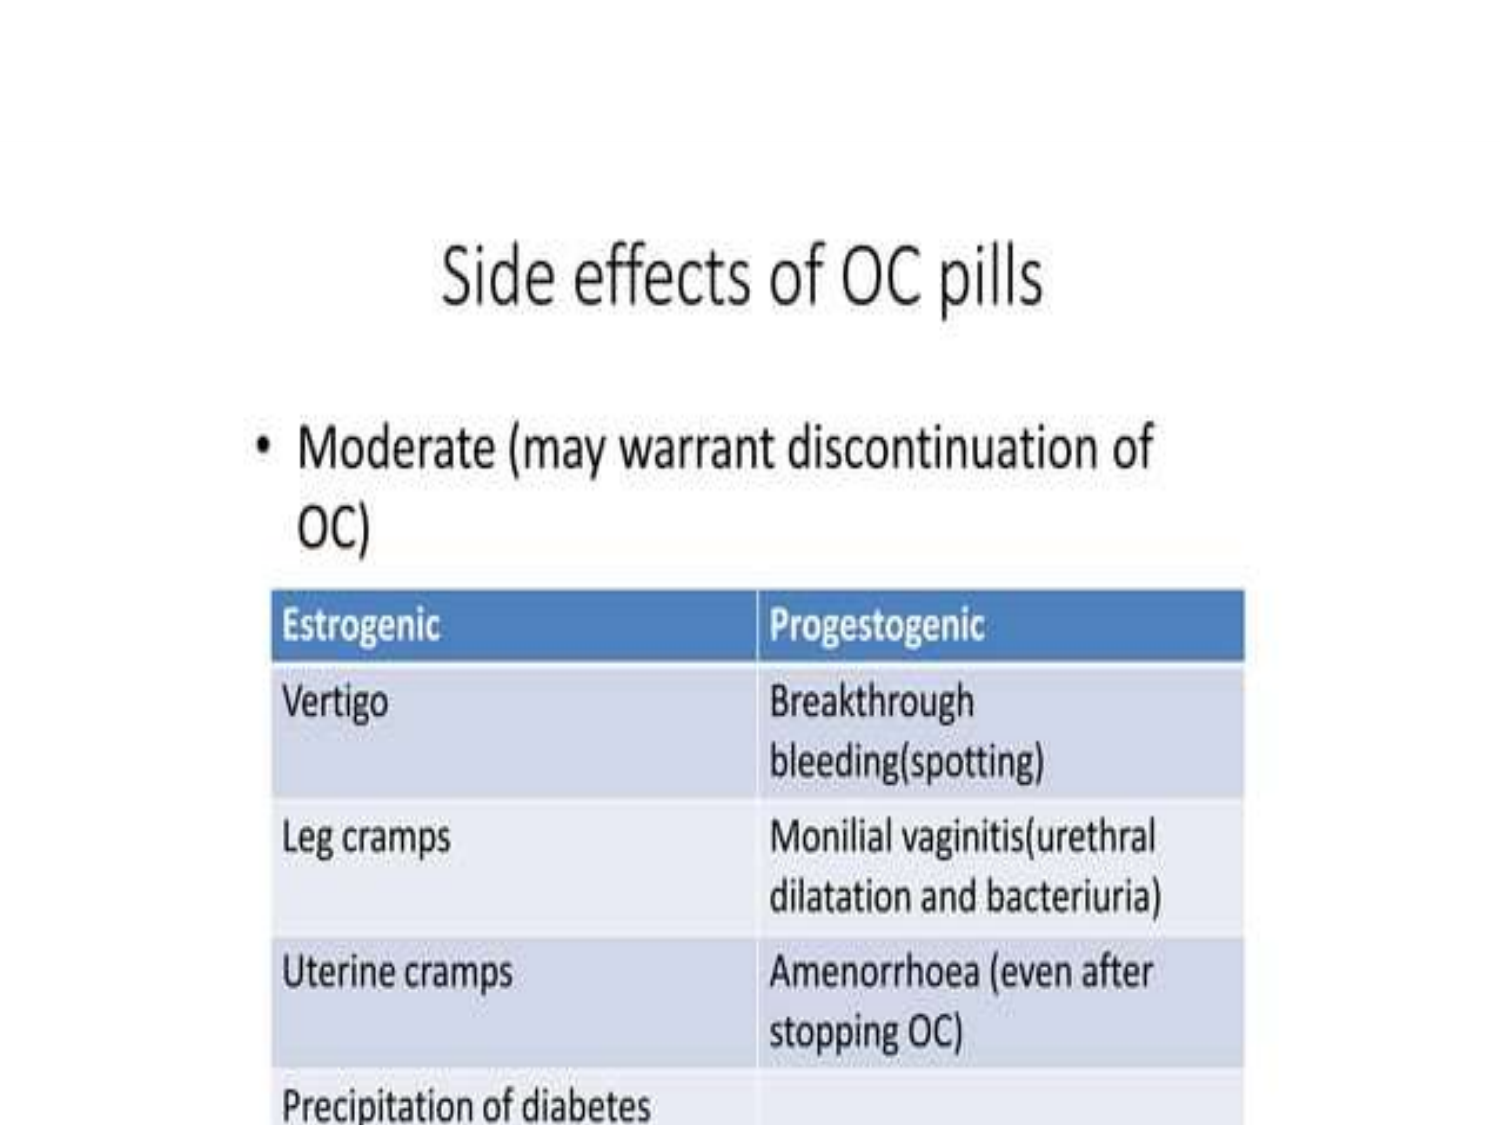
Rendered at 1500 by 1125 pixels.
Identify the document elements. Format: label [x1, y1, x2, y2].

picture [0, 139, 1500, 1125]
